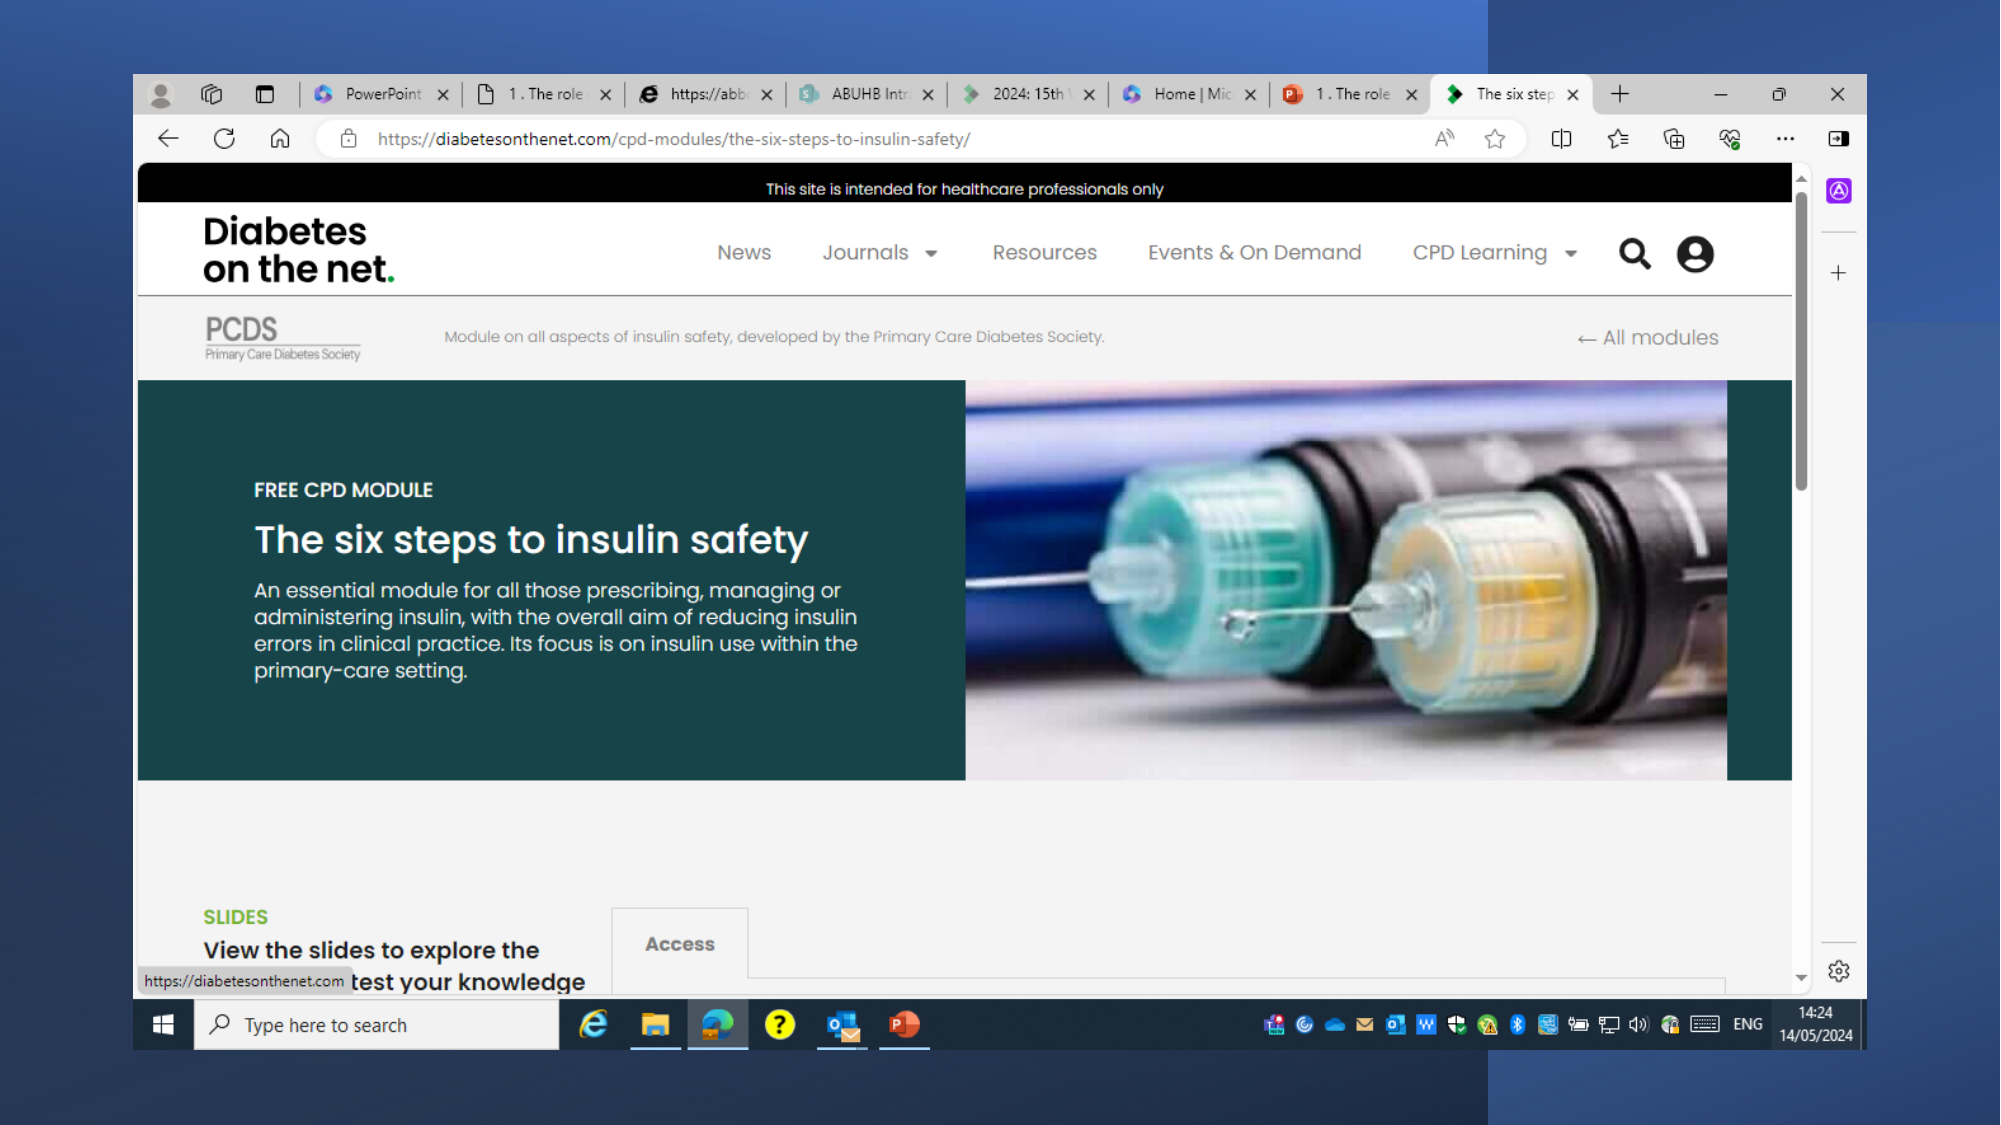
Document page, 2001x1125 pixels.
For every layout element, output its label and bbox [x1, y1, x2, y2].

text_box [1489, 0, 2000, 321]
text_box [0, 0, 1489, 321]
text_box [0, 321, 2000, 1125]
picture [133, 74, 1867, 1050]
